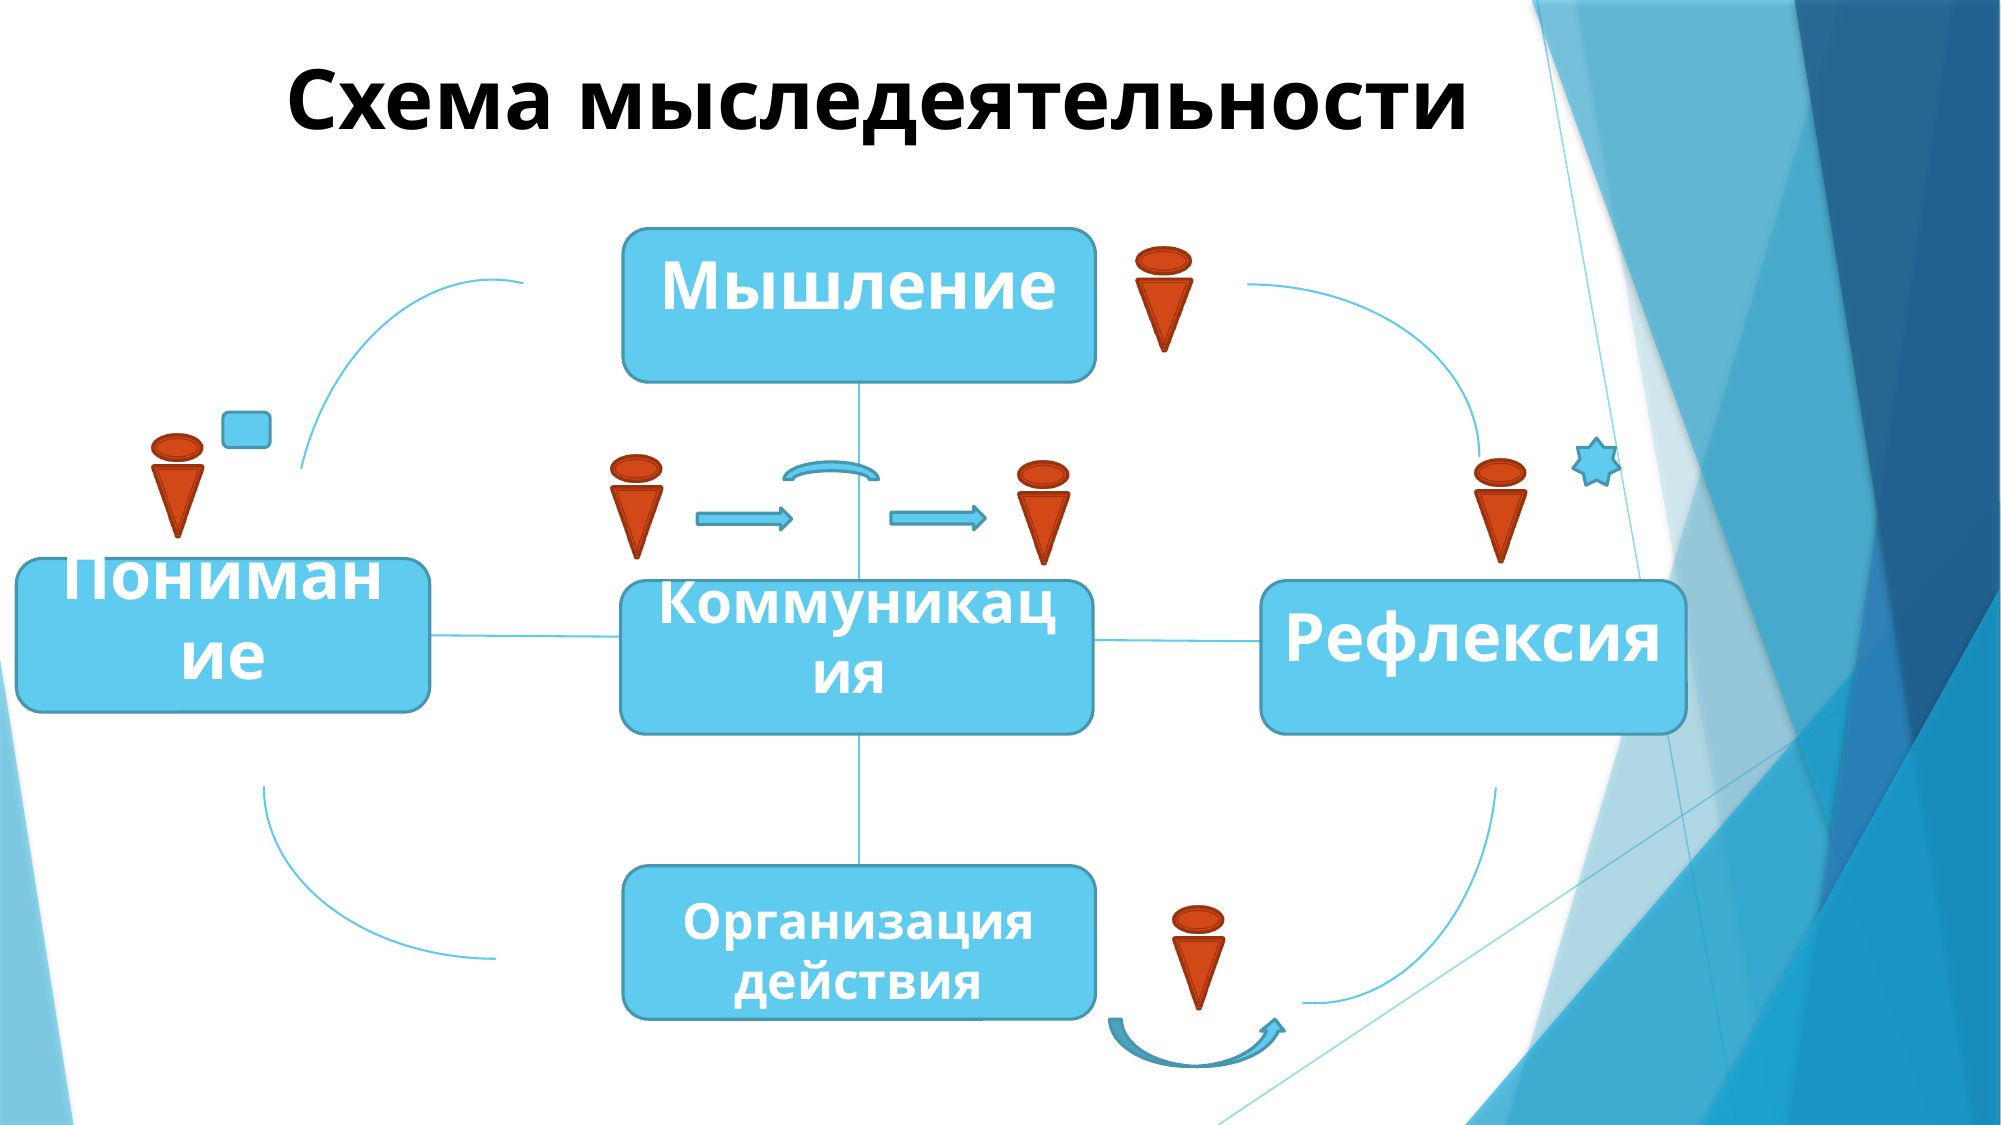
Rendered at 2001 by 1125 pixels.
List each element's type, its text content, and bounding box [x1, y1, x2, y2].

text_box Рефлексия [1259, 579, 1688, 736]
picture [1473, 457, 1529, 565]
picture [149, 431, 206, 540]
text_box Организация действия [621, 864, 1098, 1021]
picture [1133, 245, 1194, 353]
text_box [221, 410, 272, 450]
text_box [1246, 283, 1481, 457]
text_box [262, 785, 497, 960]
picture [1016, 458, 1072, 567]
text_box [782, 460, 880, 482]
text_box [300, 278, 524, 509]
text_box [1571, 436, 1622, 487]
picture [1170, 903, 1226, 1012]
text_box [1108, 1017, 1286, 1069]
picture [608, 452, 665, 560]
text_box Понимание [14, 556, 432, 714]
text_box [889, 504, 987, 532]
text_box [429, 634, 1276, 642]
text_box Мышление [621, 227, 1098, 384]
text_box Коммуникация [619, 651, 1095, 736]
text_box Коммуникация [619, 579, 1095, 622]
text_box [695, 506, 793, 532]
title Схема мыследеятельности [246, 39, 1511, 226]
text_box [1302, 772, 1497, 1005]
